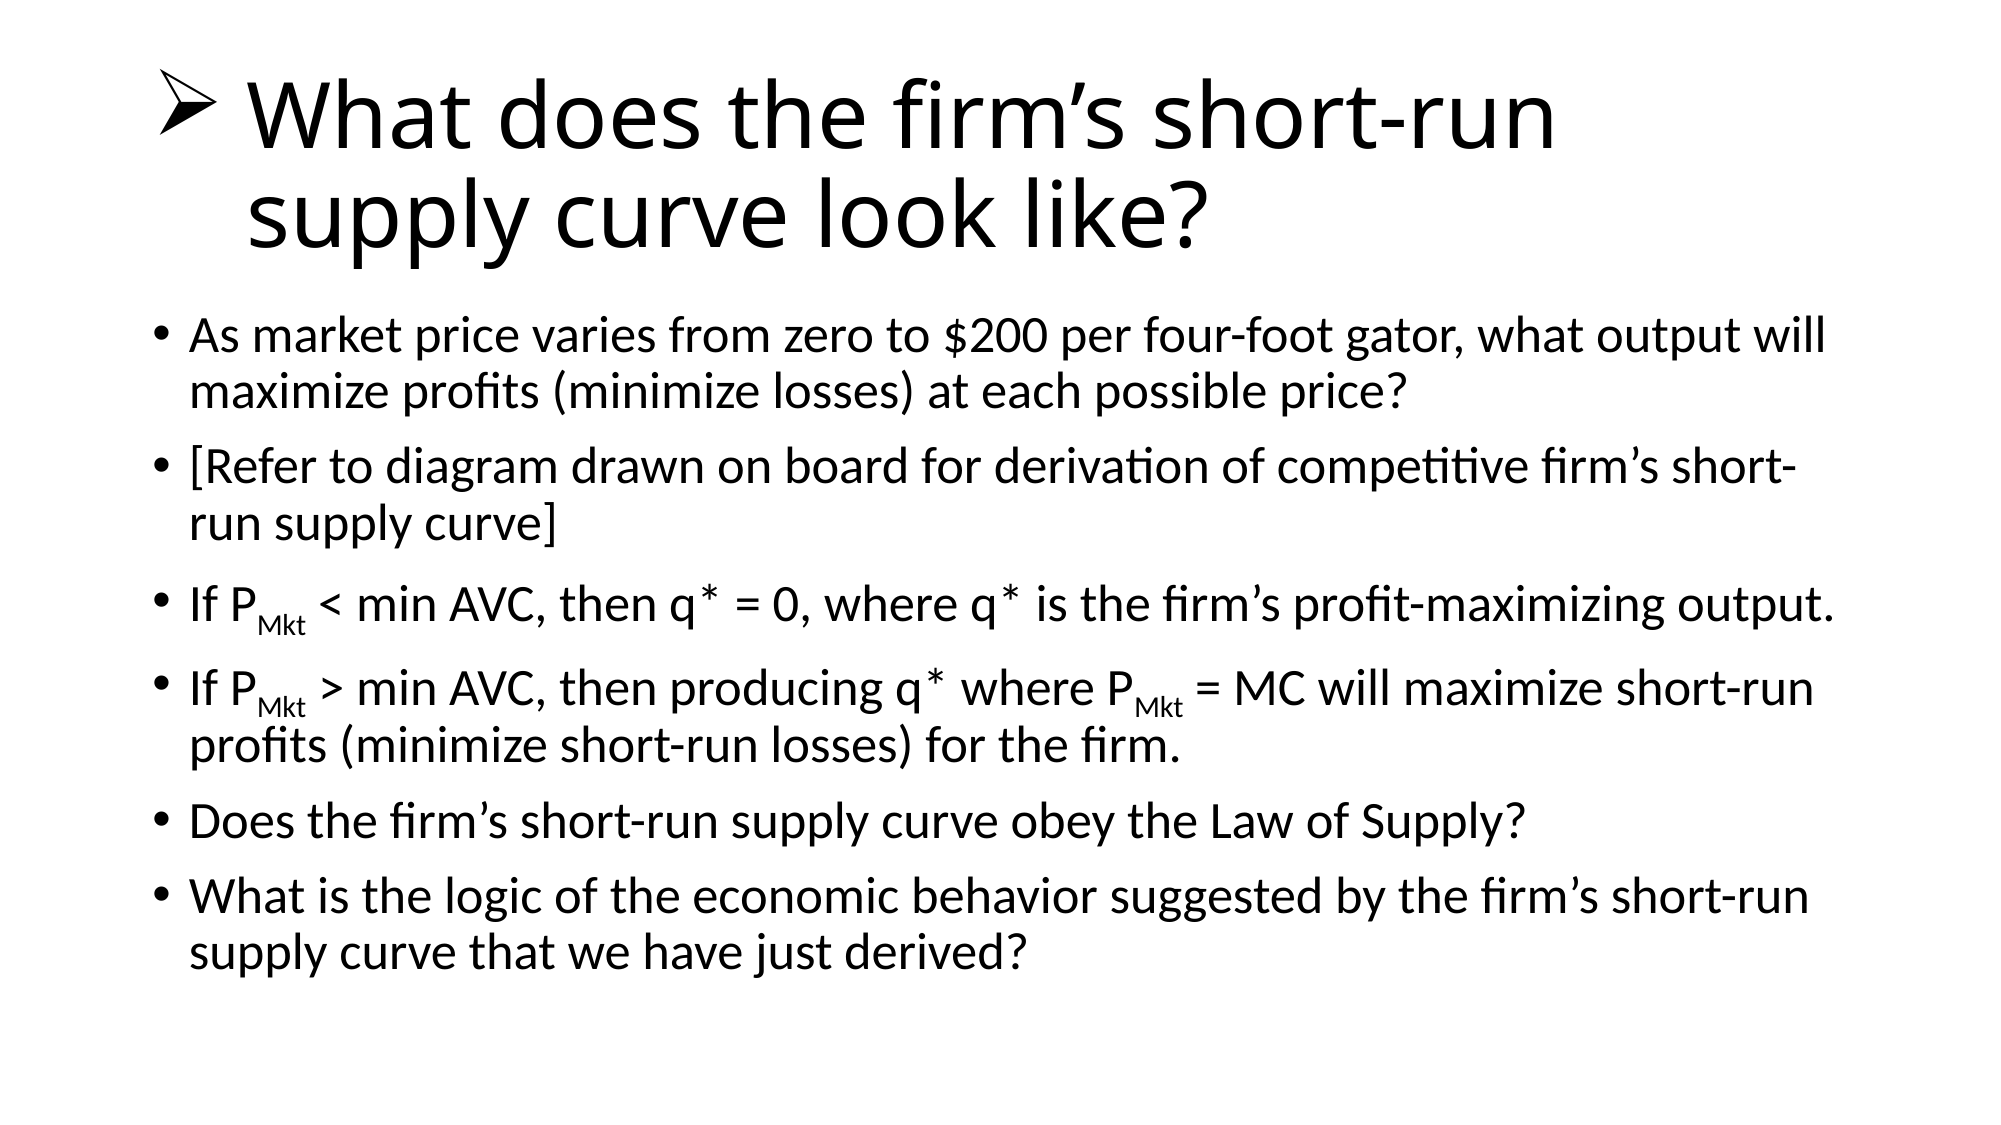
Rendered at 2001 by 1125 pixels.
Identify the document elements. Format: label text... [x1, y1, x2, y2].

title What does the firm’s short-run supply curve look like? [137, 59, 1863, 278]
list As market price varies from zero to $200 per four-foot gator, what output will maximize profits (minimize losses) at each possible price? [Refer to diagram drawn on board for derivation of competitive firm’s short-run supply curve] If PMkt < min AVC, then q* = 0, where q* is the firm’s profit-maximizing output. If PMkt > min AVC, then producing q* where PMkt = MC will maximize short-run profits (minimize short-run losses) for the firm. Does the firm’s short-run supply curve obey the Law of Supply? What is the logic of the economic behavior suggested by the firm’s short-run supply curve that we have just derived? [137, 299, 1863, 1014]
